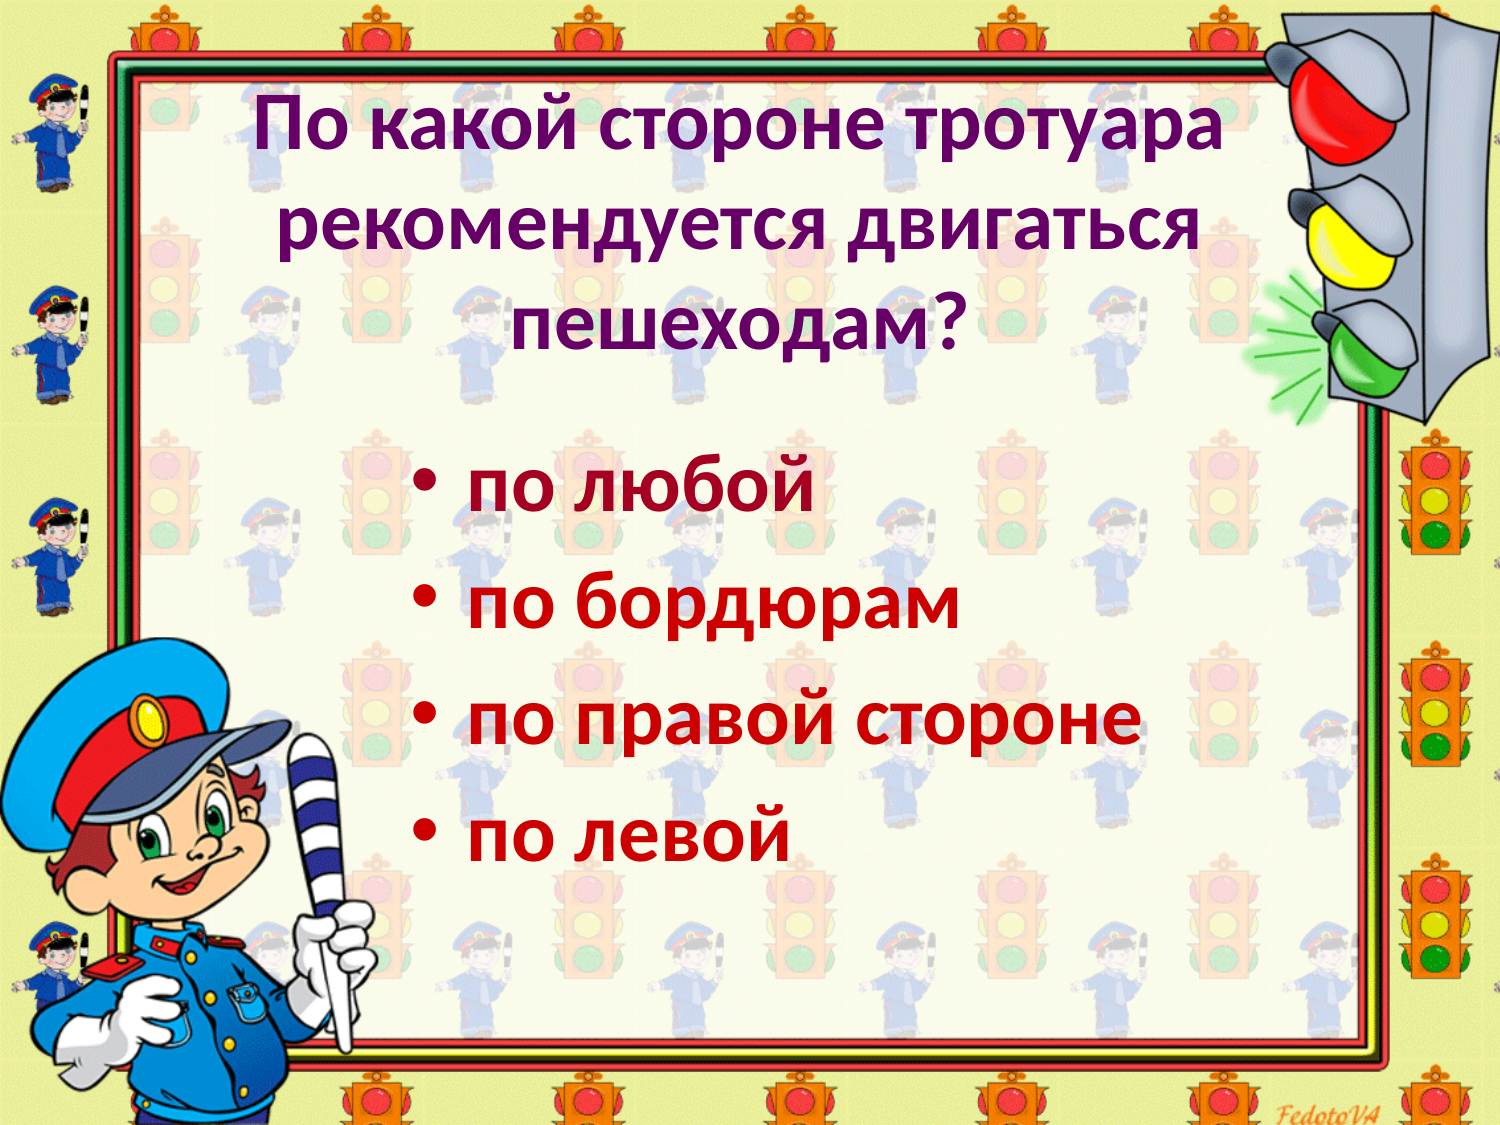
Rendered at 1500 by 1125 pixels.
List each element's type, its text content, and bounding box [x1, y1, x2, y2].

title По какой стороне тротуара рекомендуется двигаться пешеходам? [64, 172, 1416, 361]
picture [0, 0, 1500, 1125]
list по любой по бордюрам по правой стороне по левой [395, 420, 1319, 1017]
